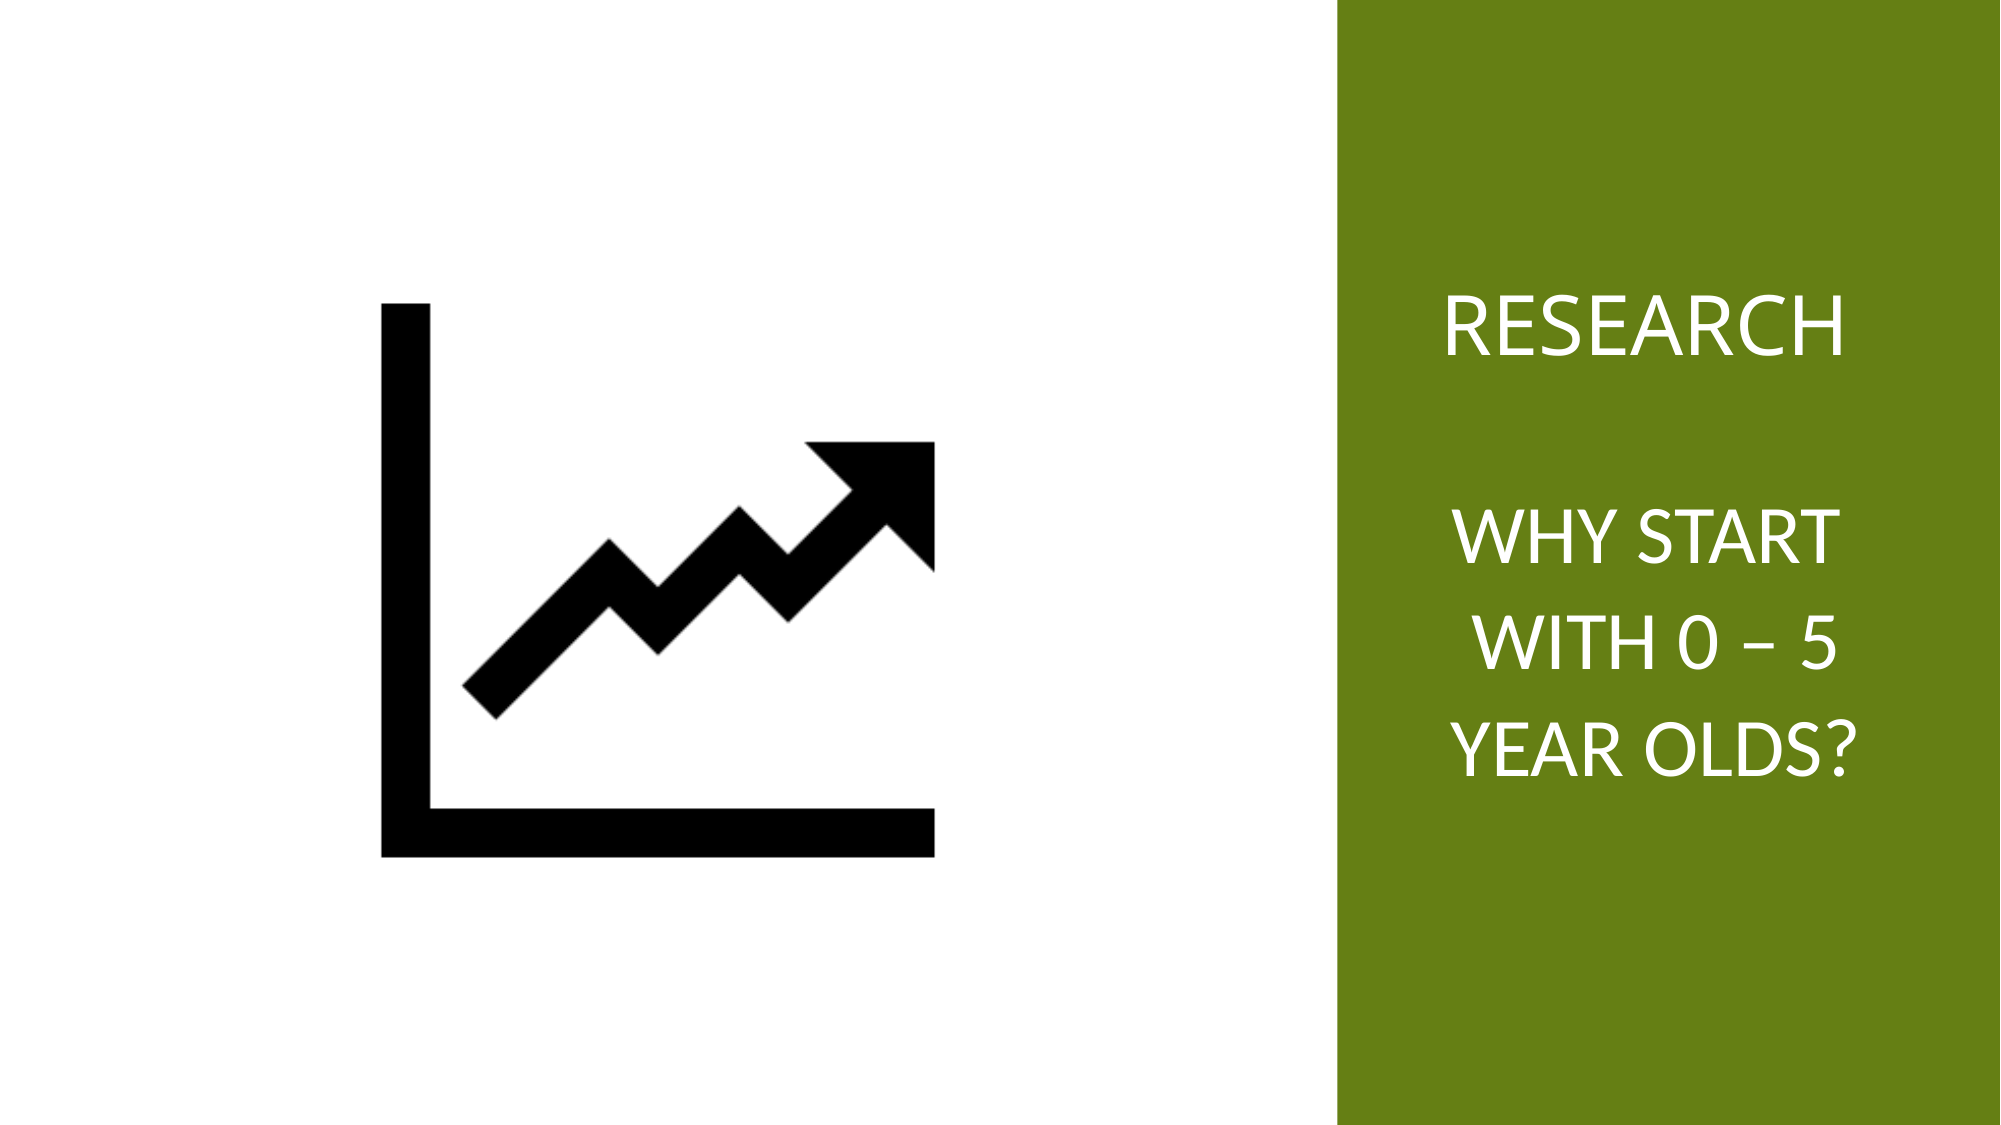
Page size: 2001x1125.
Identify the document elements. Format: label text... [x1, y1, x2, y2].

title Research [1399, 243, 1913, 382]
picture [268, 190, 1050, 972]
list WHY START WITH 0 – 5 YEAR OLDS? [1399, 483, 1913, 1013]
